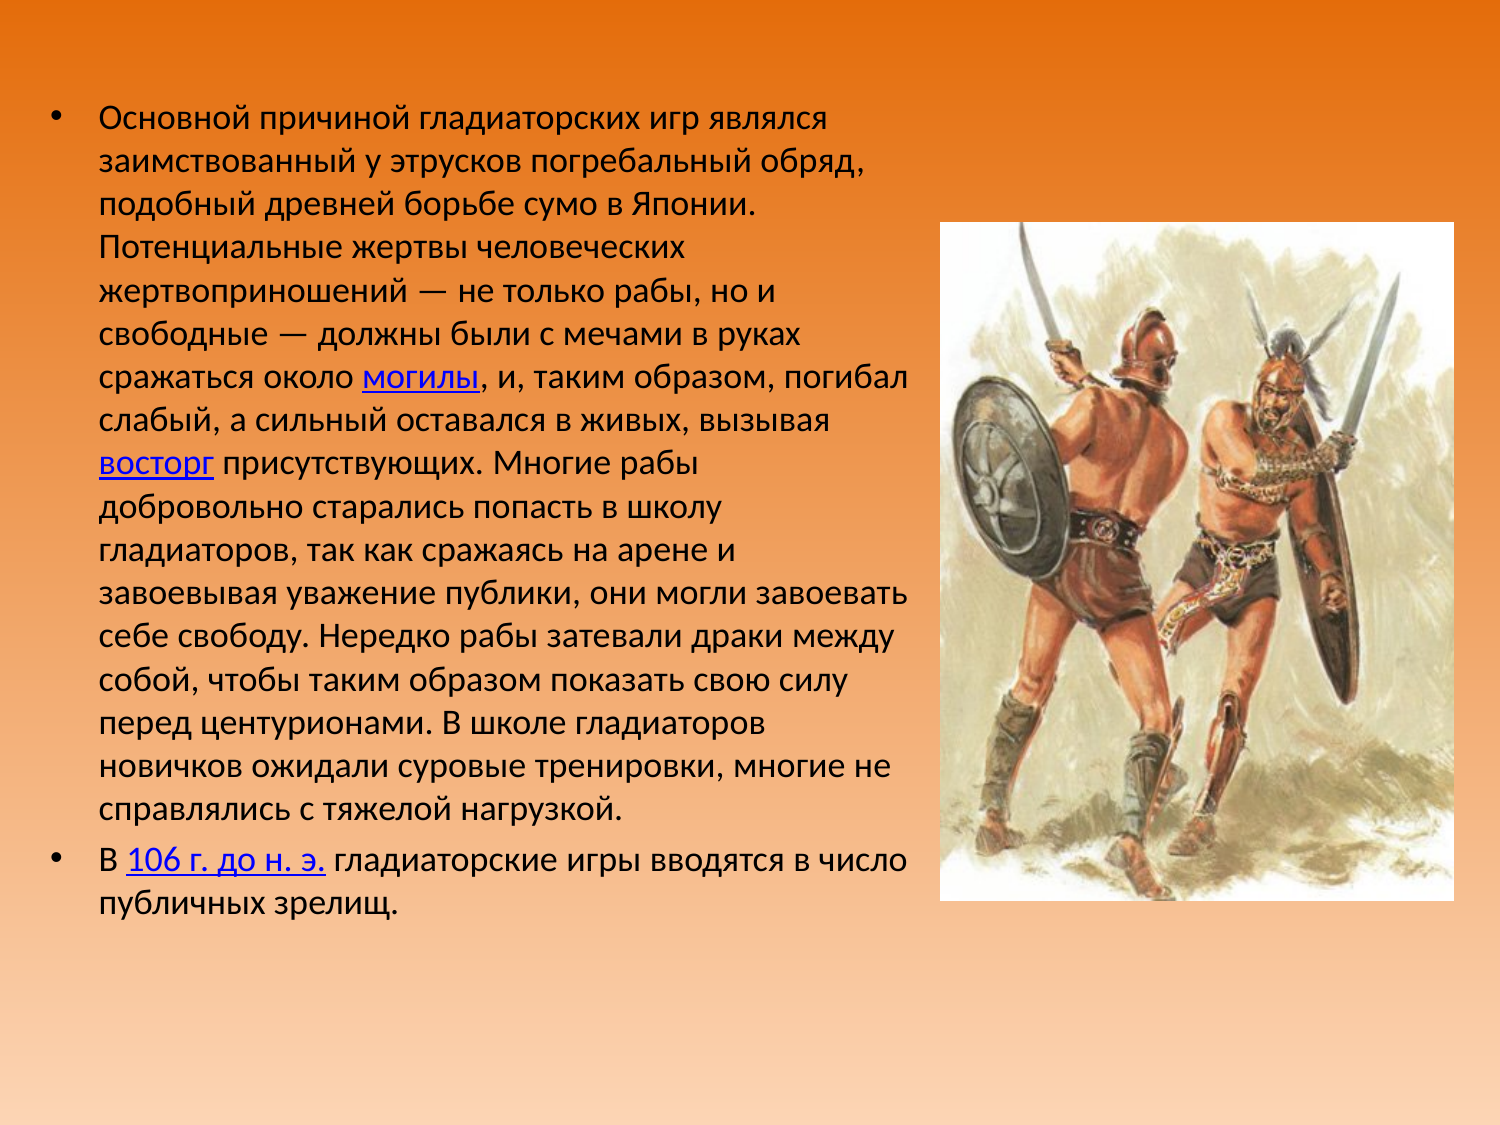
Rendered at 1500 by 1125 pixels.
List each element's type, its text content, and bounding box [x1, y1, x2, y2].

picture [940, 222, 1454, 901]
list Основной причиной гладиаторских игр являлся заимствованный у этрусков погребальный обряд, подобный древней борьбе сумо в Японии. Потенциальные жертвы человеческих жертвоприношений — не только рабы, но и свободные — должны были с мечами в руках сражаться около могилы, и, таким образом, погибал слабый, а сильный оставался в живых, вызывая восторг присутствующих. Многие рабы добровольно старались попасть в школу гладиаторов, так как сражаясь на арене и завоевывая уважение публики, они могли завоевать себе свободу. Нередко рабы затевали драки между собой, чтобы таким образом показать свою силу перед центурионами. В школе гладиаторов новичков ожидали суровые тренировки, многие не справлялись с тяжелой нагрузкой. В 106 г. до н. э. гладиаторские игры вводятся в число публичных зрелищ. [34, 34, 926, 1079]
